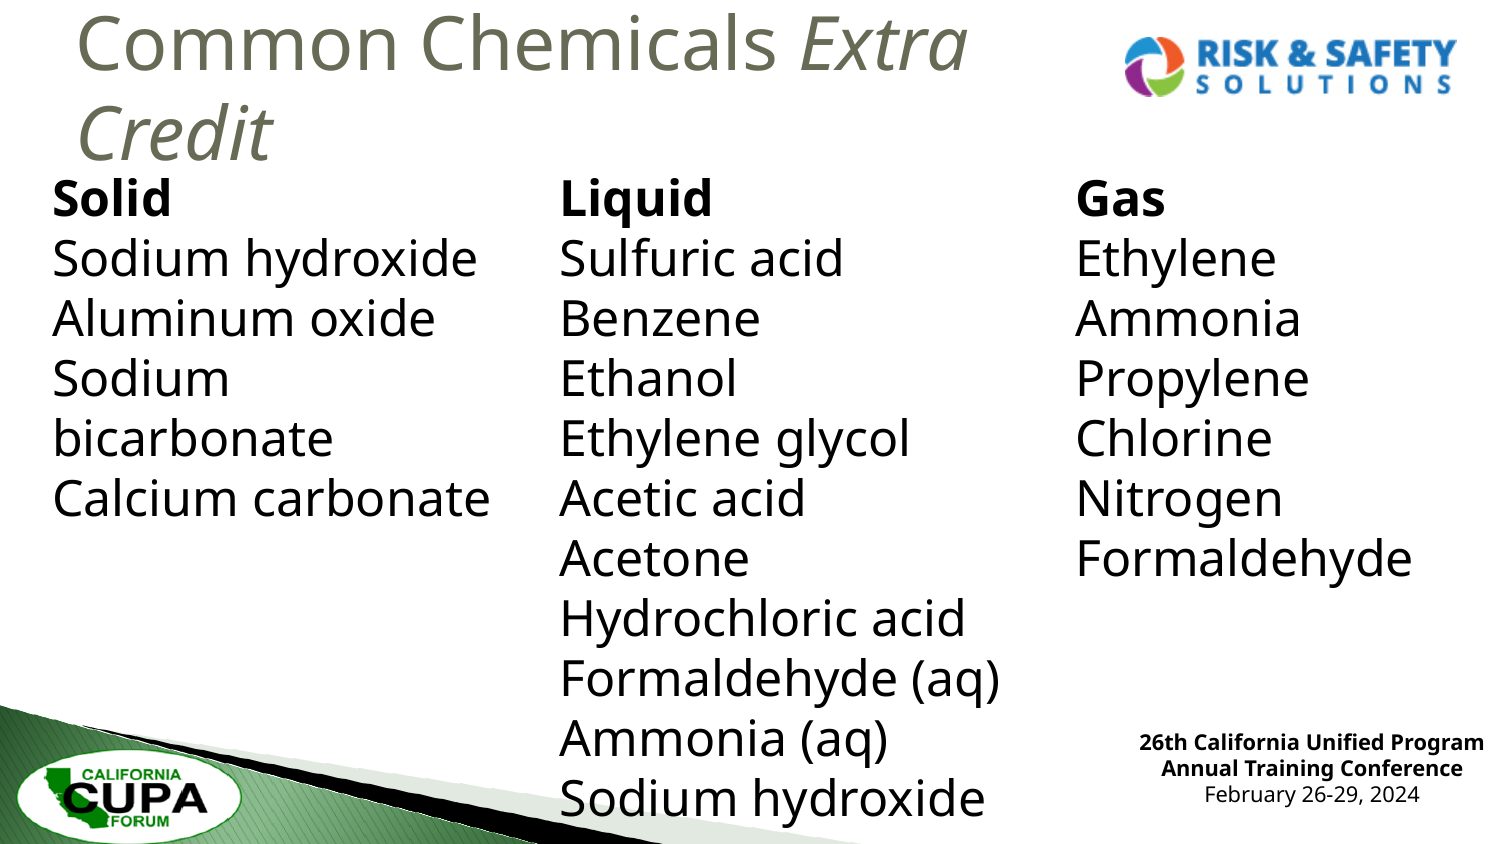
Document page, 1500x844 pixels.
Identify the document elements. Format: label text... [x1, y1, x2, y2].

text_box Gas Ethylene Ammonia Propylene Chlorine Nitrogen Formaldehyde [1060, 159, 1432, 595]
text_box 26th California Unified Program Annual Training Conference February 26-29, 2024 [1056, 721, 1500, 815]
picture [1124, 36, 1457, 97]
text_box Solid Sodium hydroxide Aluminum oxide Sodium bicarbonate Calcium carbonate [37, 159, 509, 535]
title Common Chemicals Extra Credit [60, 26, 1100, 144]
text_box Liquid Sulfuric acid Benzene Ethanol Ethylene glycol Acetic acid Acetone Hydrochloric acid Formaldehyde (aq) Ammonia (aq) Sodium hydroxide (aq) [544, 159, 1049, 844]
picture [0, 705, 913, 844]
